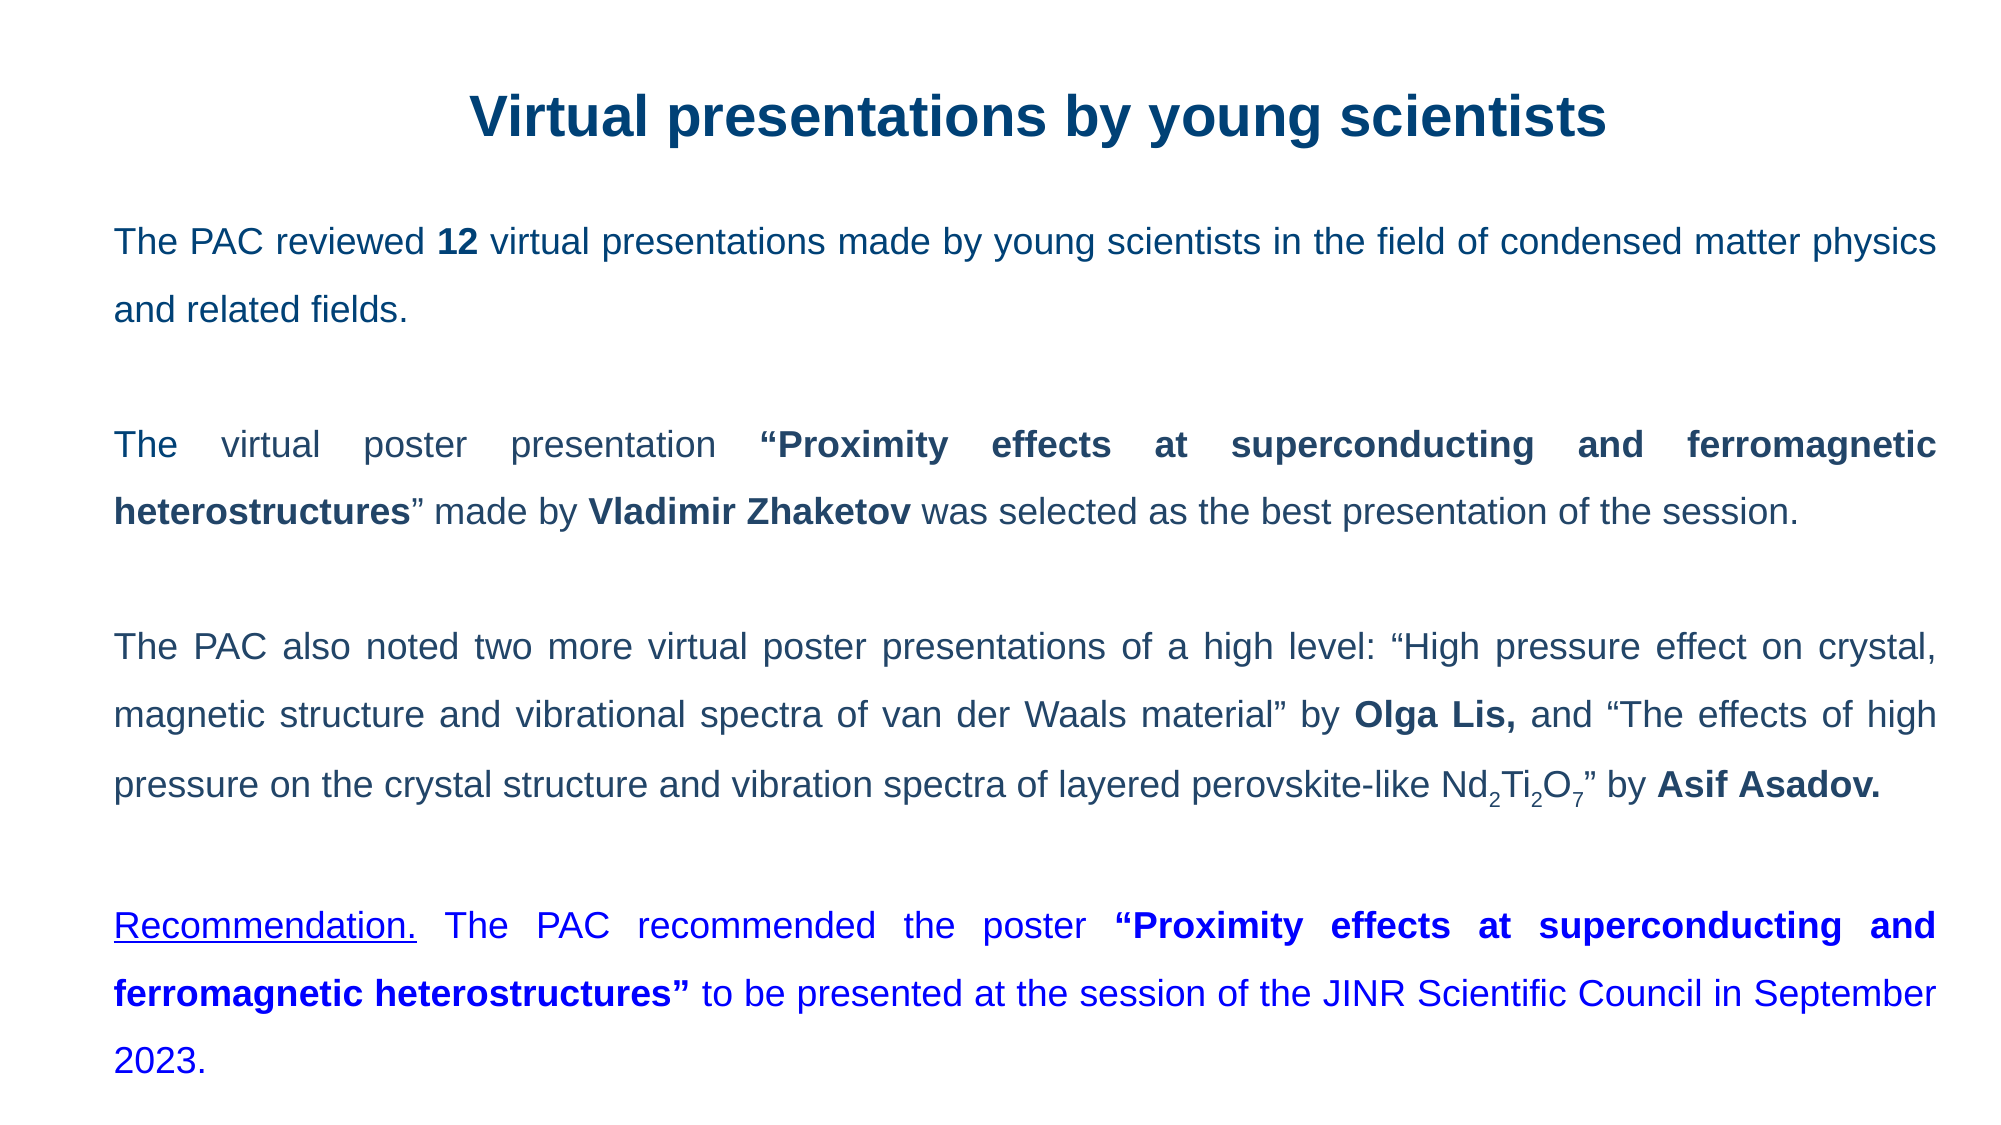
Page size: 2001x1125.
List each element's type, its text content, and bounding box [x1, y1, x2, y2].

text_box The PAC reviewed 12 virtual presentations made by young scientists in the field of condensed matter physics and related fields. The virtual poster presentation “Proximity effects at superconducting and ferromagnetic heterostructures” made by Vladimir Zhaketov was selected as the best presentation of the session. The PAC also noted two more virtual poster presentations of a high level: “High pressure effect on crystal, magnetic structure and vibrational spectra of van der Waals material” by Olga Lis, and “The effects of high pressure on the crystal structure and vibration spectra of layered perovskite-like Nd2Ti2O7” by Asif Asadov. Recommendation. The PAC recommended the poster “Proximity effects at superconducting and ferromagnetic heterostructures” to be presented at the session of the JINR Scientific Council in September 2023. [98, 187, 1953, 1089]
text_box Virtual presentations by young scientists [98, 35, 1981, 156]
